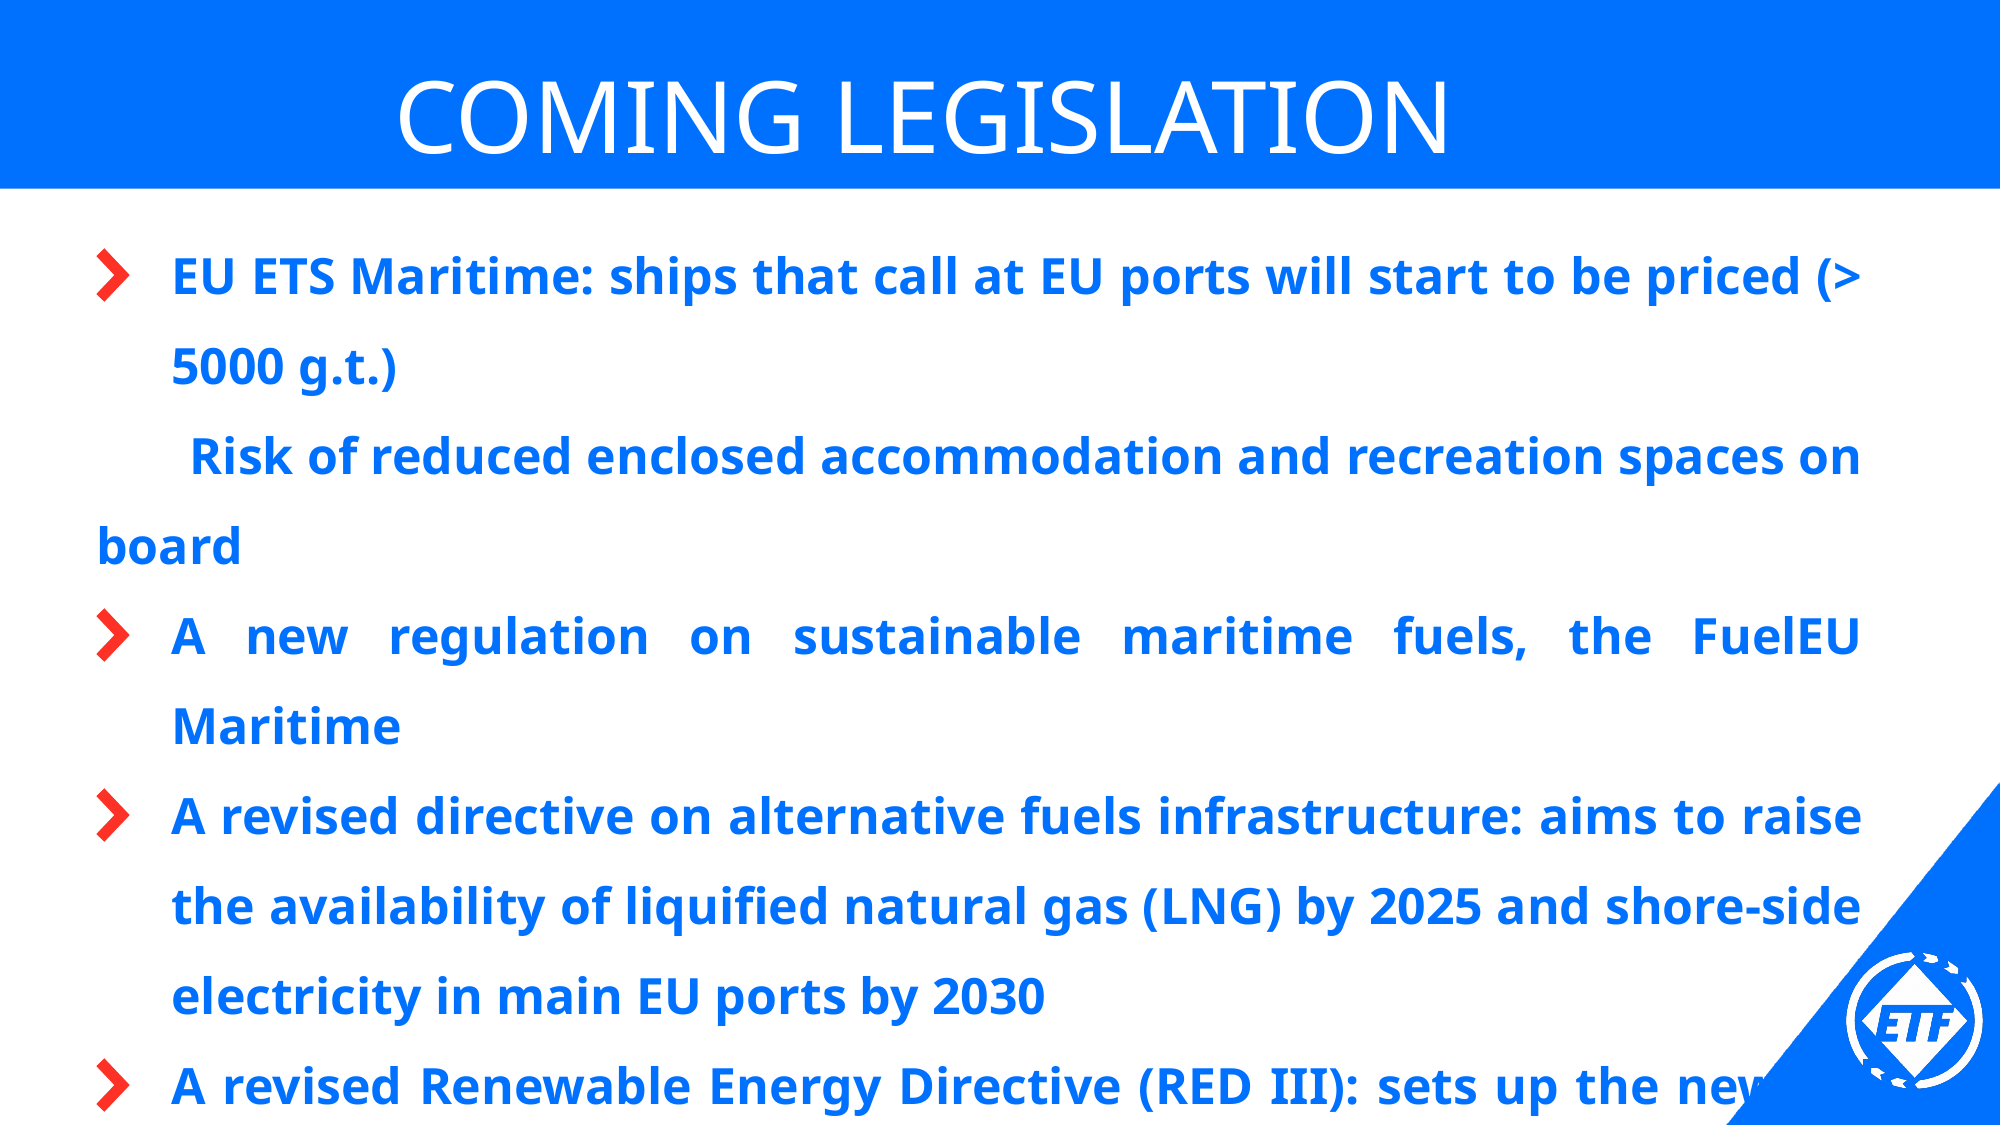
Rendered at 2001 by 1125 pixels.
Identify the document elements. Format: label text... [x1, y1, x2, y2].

text_box COMING LEGISLATION [58, 46, 1793, 182]
picture [96, 1058, 130, 1112]
picture [96, 248, 130, 302]
text_box [0, 0, 2000, 189]
picture [96, 788, 130, 842]
picture [96, 608, 130, 662]
text_box EU ETS Maritime: ships that call at EU ports will start to be priced (> 5000 g.t.) Risk of reduced enclosed accommodation and recreation spaces on board A new regulation on sustainable maritime fuels, the FuelEU Maritime A revised directive on alternative fuels infrastructure: aims to raise the availability of liquified natural gas (LNG) by 2025 and shore-side electricity in main EU ports by 2030 A revised Renewable Energy Directive (RED III): sets up the new EU economy-wide target of a share of at least 40% of energy from renewable sources by 2030 and a new target of GHG intensity reduction of at least 13% by 2030 [81, 207, 1878, 1125]
picture [1720, 779, 2000, 1125]
